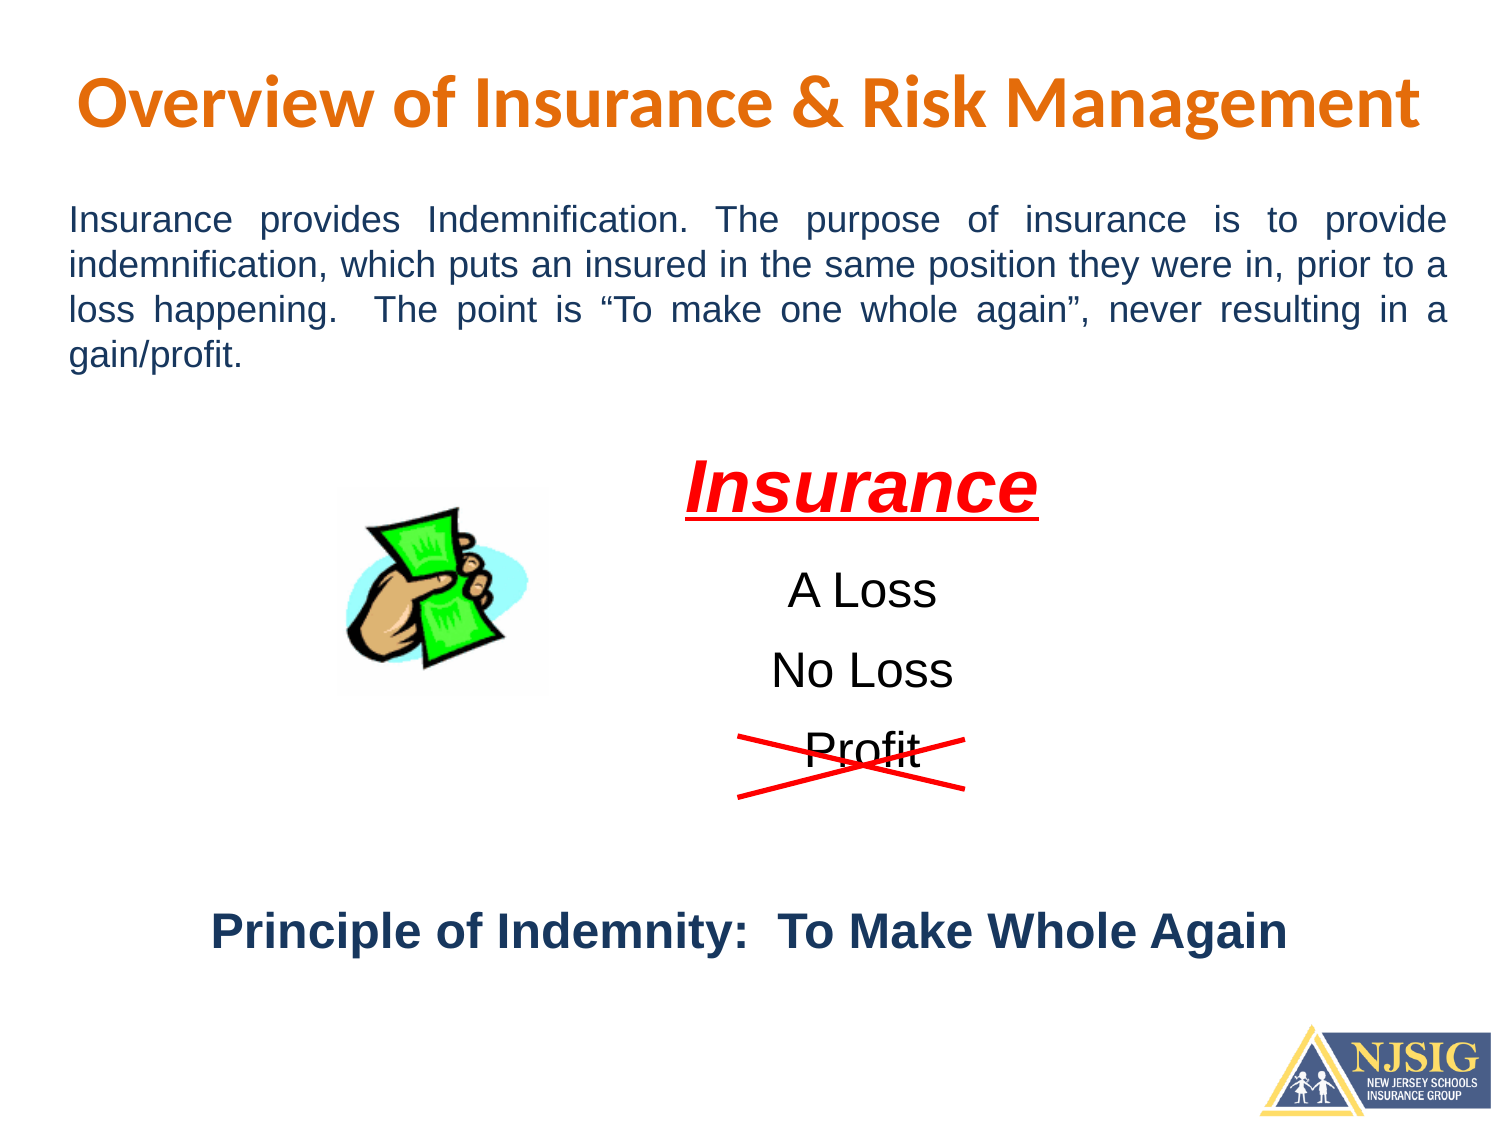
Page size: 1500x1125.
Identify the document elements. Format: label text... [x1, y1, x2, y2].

text_box Principle of Indemnity: To Make Whole Again [0, 891, 1500, 967]
text_box Insurance provides Indemnification. The purpose of insurance is to provide indemnification, which puts an insured in the same position they were in, prior to a loss happening. The point is “To make one whole again”, never resulting in a gain/profit. [53, 187, 1463, 428]
title Overview of Insurance & Risk Management [0, 44, 1500, 150]
picture [337, 487, 549, 696]
picture [1249, 1013, 1500, 1125]
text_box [512, 429, 1176, 820]
